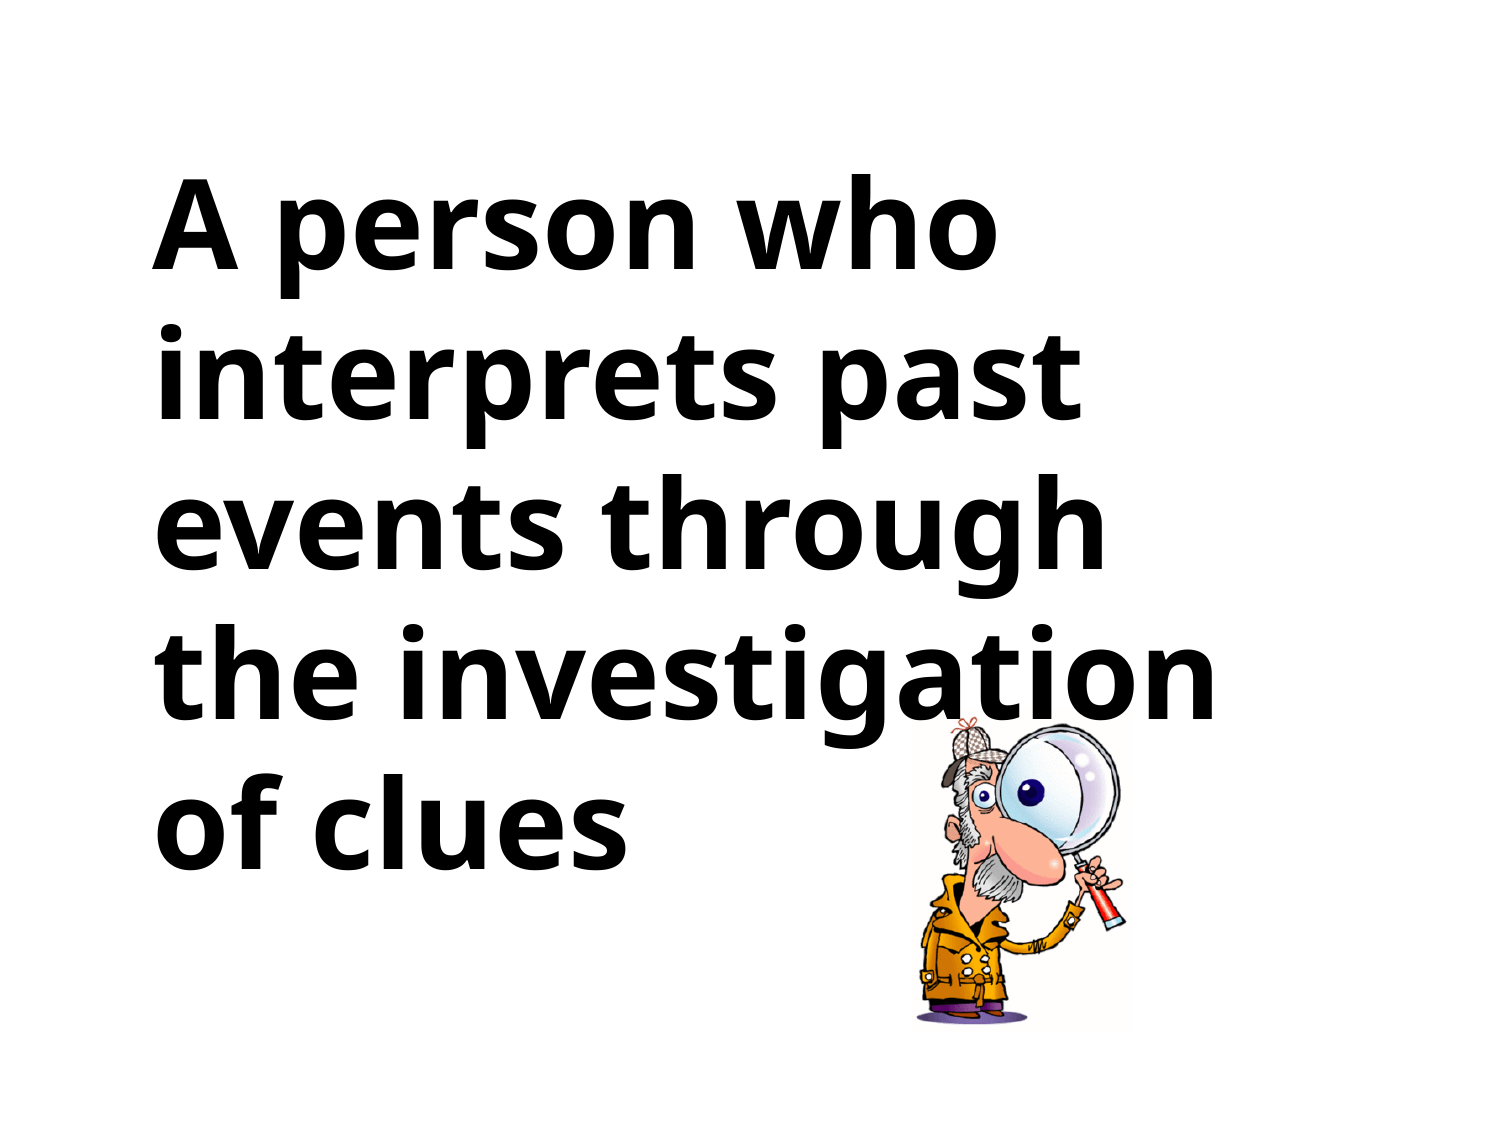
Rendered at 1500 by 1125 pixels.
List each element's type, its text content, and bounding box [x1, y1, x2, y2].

picture [912, 707, 1132, 1032]
text_box A person who interprets past events through the investigation of clues [137, 137, 1313, 903]
